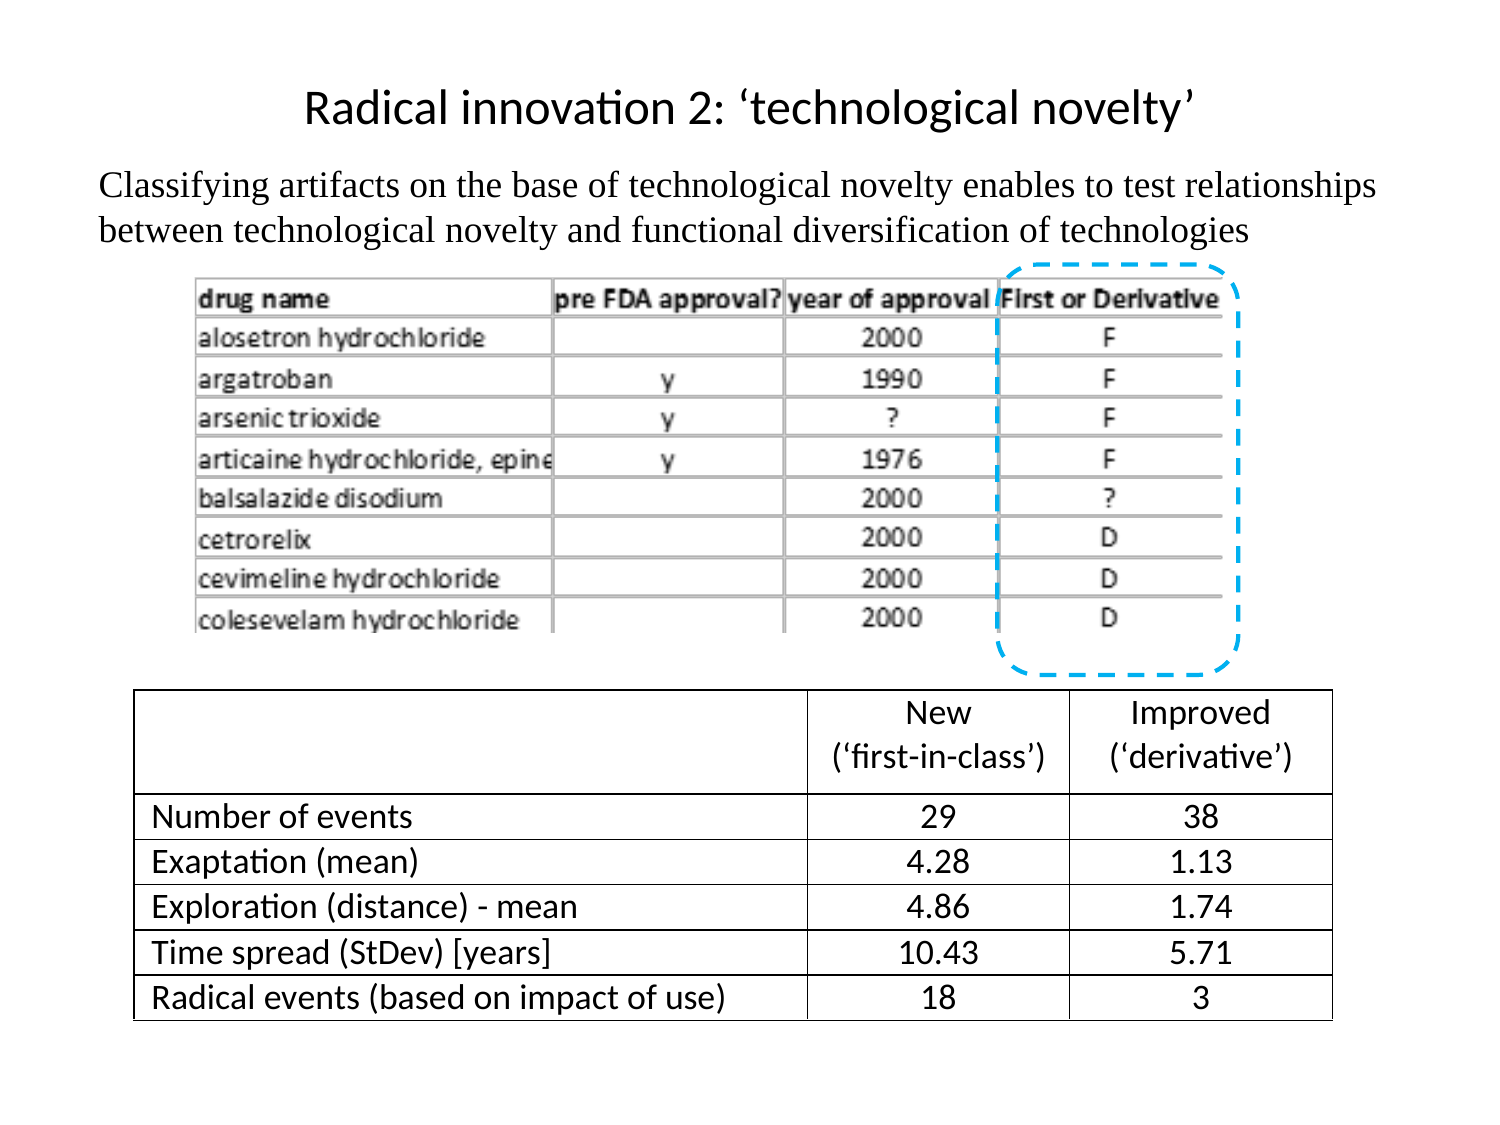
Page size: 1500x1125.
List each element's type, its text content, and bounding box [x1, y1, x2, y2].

picture [194, 276, 1225, 633]
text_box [0, 689, 1467, 1095]
text_box Classifying artifacts on the base of technological novelty enables to test relationships between technological novelty and functional diversification of technologies [83, 152, 1413, 257]
text_box [995, 262, 1241, 678]
title Radical innovation 2: ‘technological novelty’ [75, 45, 1425, 164]
